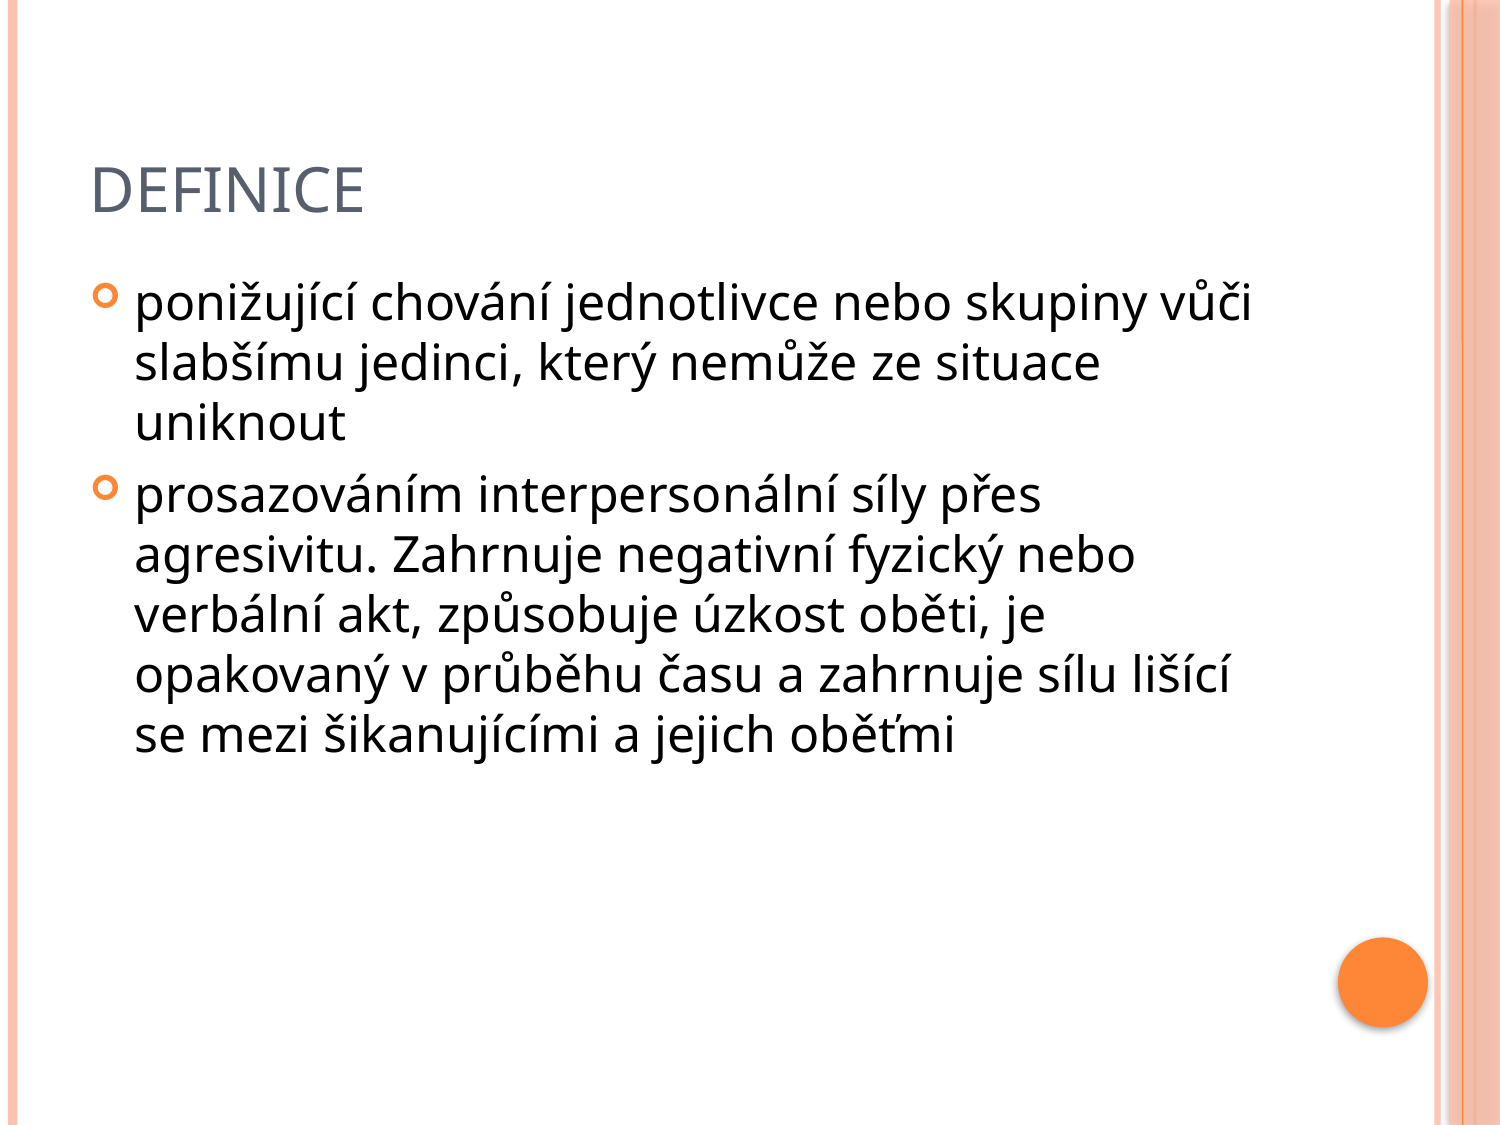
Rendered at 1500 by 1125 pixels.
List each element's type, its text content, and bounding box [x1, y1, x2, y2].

list ponižující chování jednotlivce nebo skupiny vůči slabšímu jedinci, který nemůže ze situace uniknout prosazováním interpersonální síly přes agresivitu. Zahrnuje negativní fyzický nebo verbální akt, způsobuje úzkost oběti, je opakovaný v průběhu času a zahrnuje sílu lišící se mezi šikanujícími a jejich oběťmi [75, 262, 1300, 1062]
title Definice [75, 45, 1300, 233]
